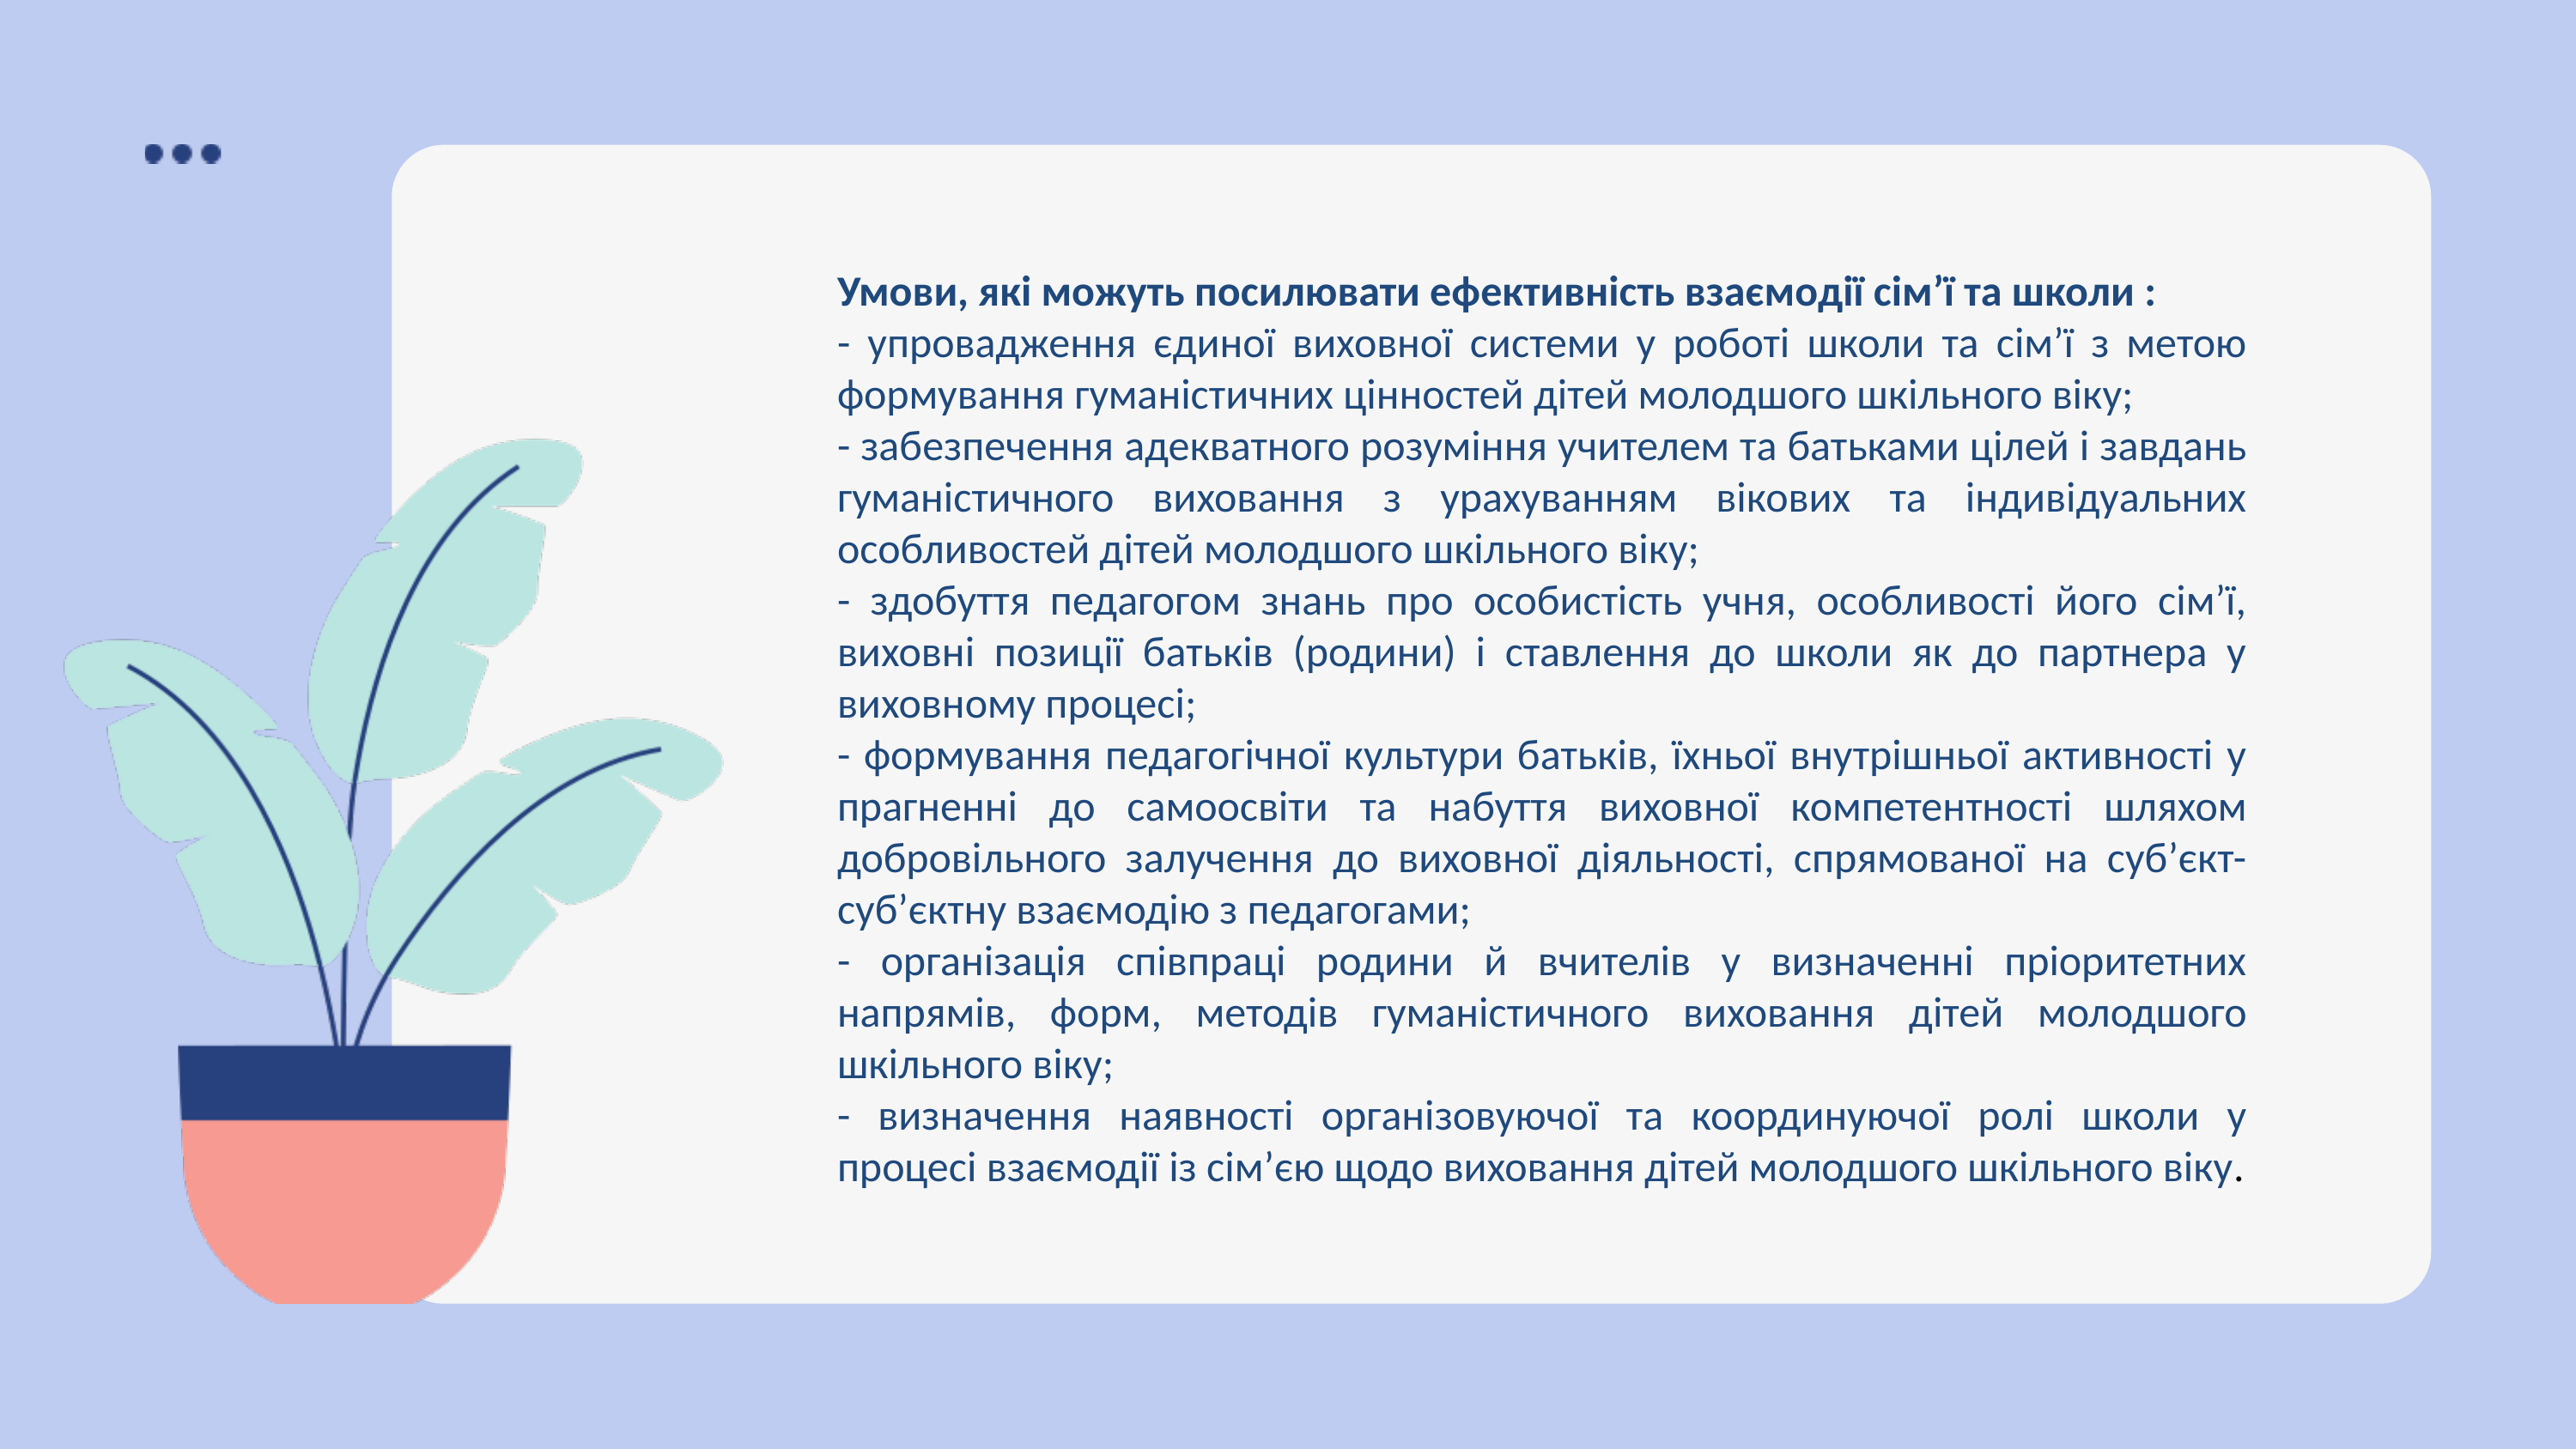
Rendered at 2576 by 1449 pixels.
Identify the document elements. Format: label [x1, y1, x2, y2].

text_box [391, 144, 2432, 1304]
text_box [58, 438, 386, 1304]
text_box [144, 144, 222, 164]
